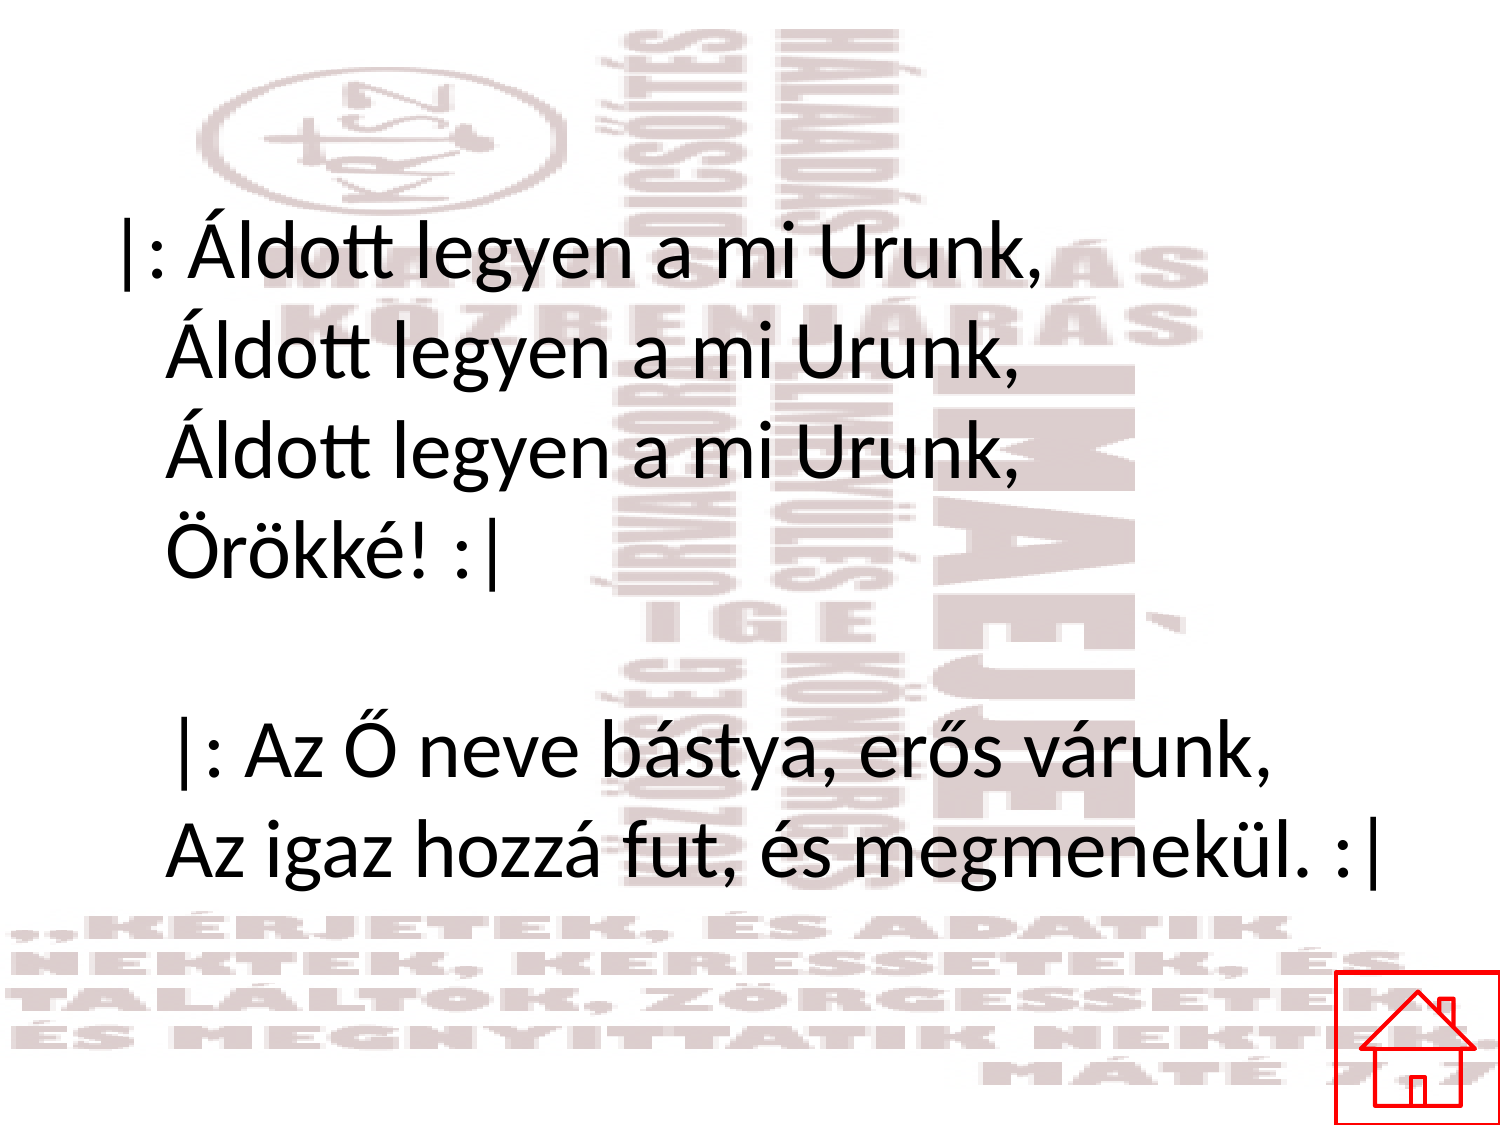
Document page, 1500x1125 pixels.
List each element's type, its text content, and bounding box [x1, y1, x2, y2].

list |: Áldott legyen a mi Urunk, Áldott legyen a mi Urunk, Áldott legyen a mi Urunk, Örökké! :| |: Az Ő neve bástya, erős várunk, Az igaz hozzá fut, és megmenekül. :| [93, 187, 1500, 1125]
text_box [1334, 970, 1500, 1125]
